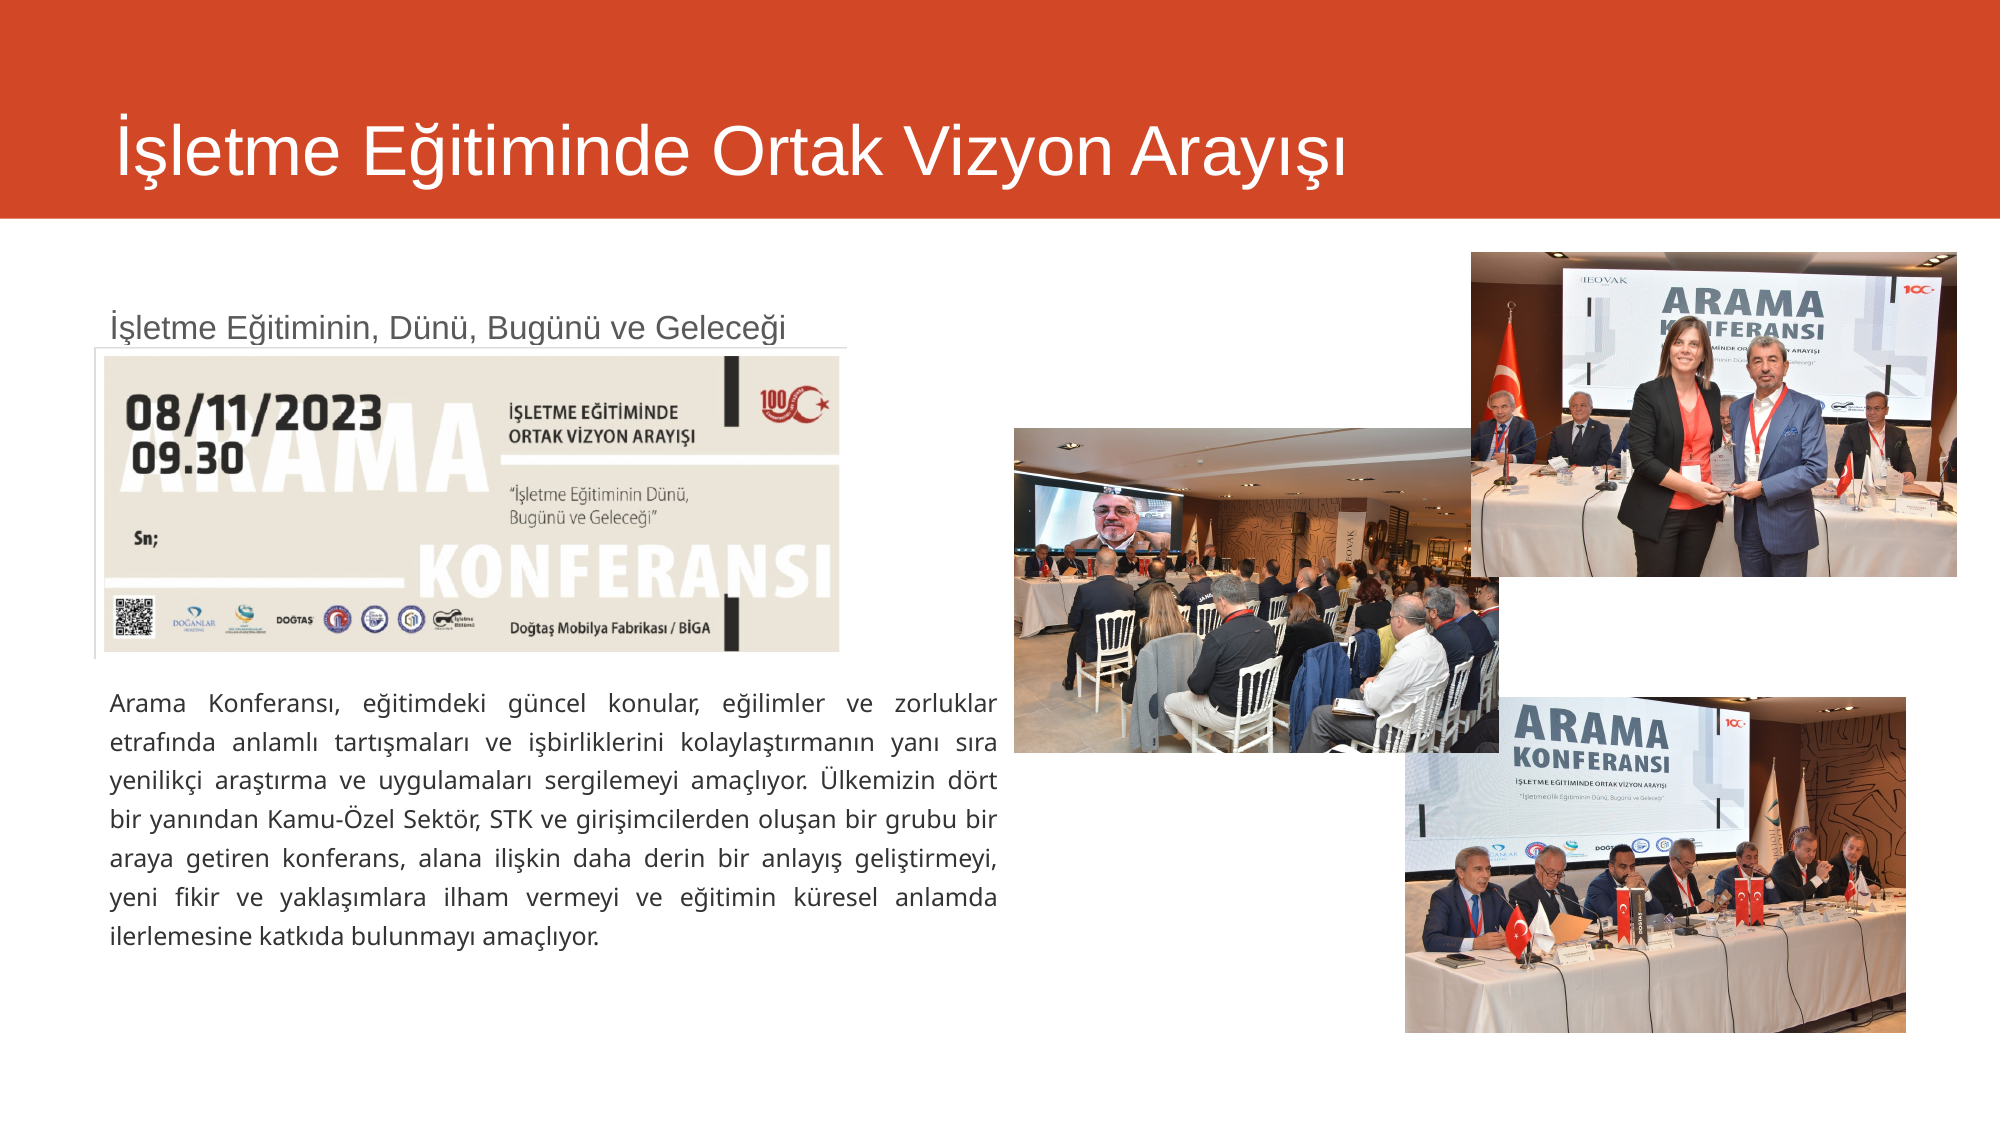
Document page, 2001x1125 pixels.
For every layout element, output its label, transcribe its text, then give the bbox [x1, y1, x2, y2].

picture [94, 345, 847, 659]
text_box Arama Konferansı, eğitimdeki güncel konular, eğilimler ve zorluklar etrafında anlamlı tartışmaları ve işbirliklerini kolaylaştırmanın yanı sıra yenilikçi araştırma ve uygulamaları sergilemeyi amaçlıyor. Ülkemizin dört bir yanından Kamu-Özel Sektör, STK ve girişimcilerden oluşan bir grubu bir araya getiren konferans, alana ilişkin daha derin bir anlayış geliştirmeyi, yeni fikir ve yaklaşımlara ilham vermeyi ve eğitimin küresel anlamda ilerlemesine katkıda bulunmayı amaçlıyor. [94, 670, 1015, 1082]
list İşletme Eğitiminin, Dünü, Bugünü ve Geleceği [94, 286, 1471, 418]
picture [1014, 252, 1957, 1033]
title İşletme Eğitiminde Ortak Vizyon Arayışı [99, 0, 1863, 199]
